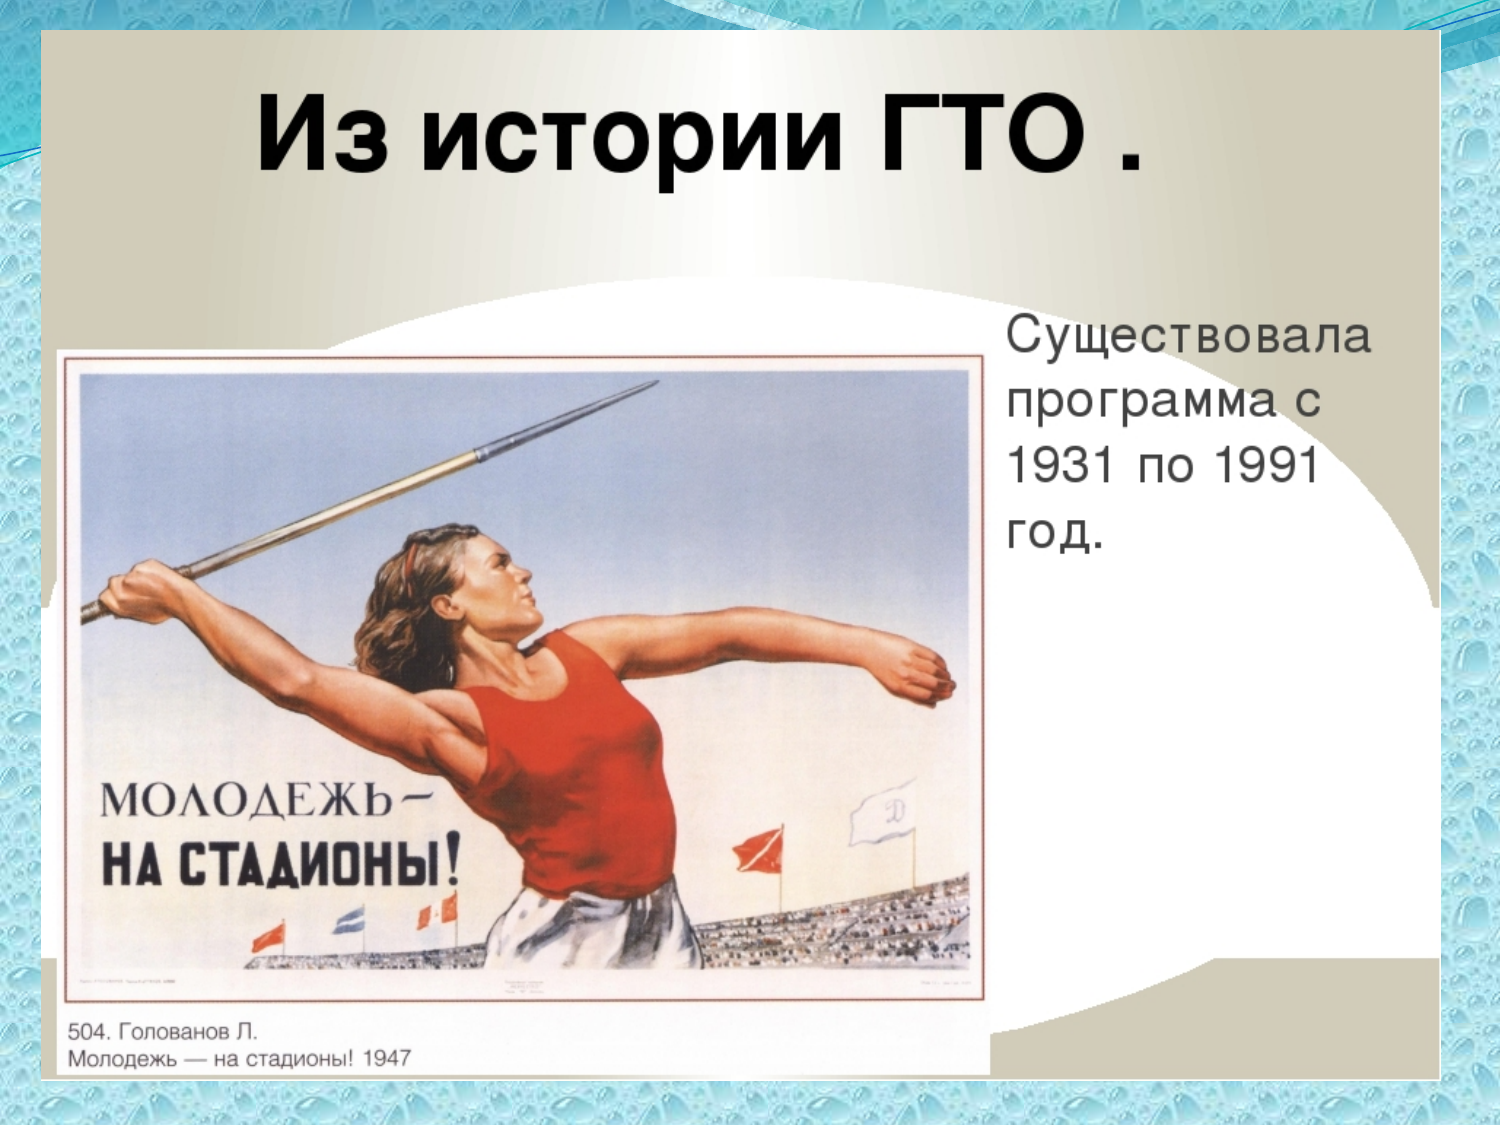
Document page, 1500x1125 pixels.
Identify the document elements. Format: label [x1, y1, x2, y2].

picture [0, 0, 1500, 1125]
title [75, 1090, 1425, 1094]
